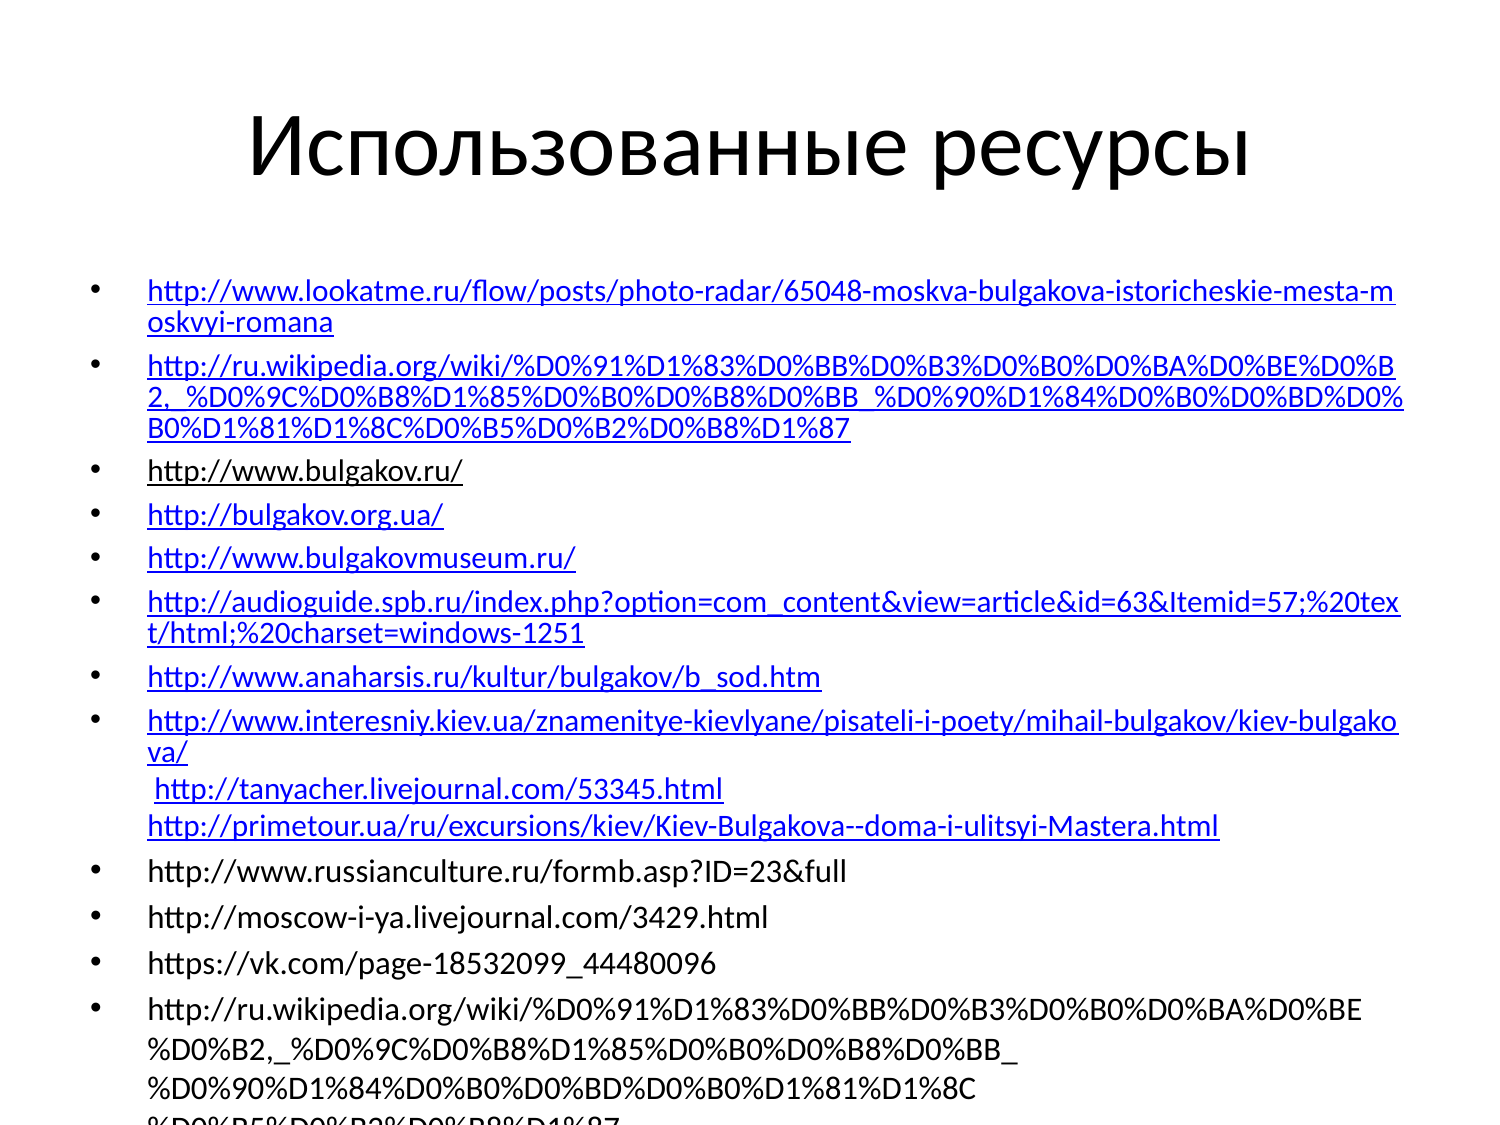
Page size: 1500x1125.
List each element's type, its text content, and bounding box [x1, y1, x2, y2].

list http://www.lookatme.ru/flow/posts/photo-radar/65048-moskva-bulgakova-istoricheskie-mesta-moskvyi-romana http://ru.wikipedia.org/wiki/%D0%91%D1%83%D0%BB%D0%B3%D0%B0%D0%BA%D0%BE%D0%B2,_%D0%9C%D0%B8%D1%85%D0%B0%D0%B8%D0%BB_%D0%90%D1%84%D0%B0%D0%BD%D0%B0%D1%81%D1%8C%D0%B5%D0%B2%D0%B8%D1%87 http://www.bulgakov.ru/ http://bulgakov.org.ua/ http://www.bulgakovmuseum.ru/ http://audioguide.spb.ru/index.php?option=com_content&view=article&id=63&Itemid=57;%20text/html;%20charset=windows-1251 http://www.anaharsis.ru/kultur/bulgakov/b_sod.htm http://www.interesniy.kiev.ua/znamenitye-kievlyane/pisateli-i-poety/mihail-bulgakov/kiev-bulgakova/ http://tanyacher.livejournal.com/53345.html http://primetour.ua/ru/excursions/kiev/Kiev-Bulgakova--doma-i-ulitsyi-Mastera.html http://www.russianculture.ru/formb.asp?ID=23&full http://moscow-i-ya.livejournal.com/3429.html https://vk.com/page-18532099_44480096 http://ru.wikipedia.org/wiki/%D0%91%D1%83%D0%BB%D0%B3%D0%B0%D0%BA%D0%BE%D0%B2,_%D0%9C%D0%B8%D1%85%D0%B0%D0%B8%D0%BB_%D0%90%D1%84%D0%B0%D0%BD%D0%B0%D1%81%D1%8C%D0%B5%D0%B2%D0%B8%D1%87 [75, 262, 1425, 1005]
title Использованные ресурсы [75, 45, 1425, 233]
